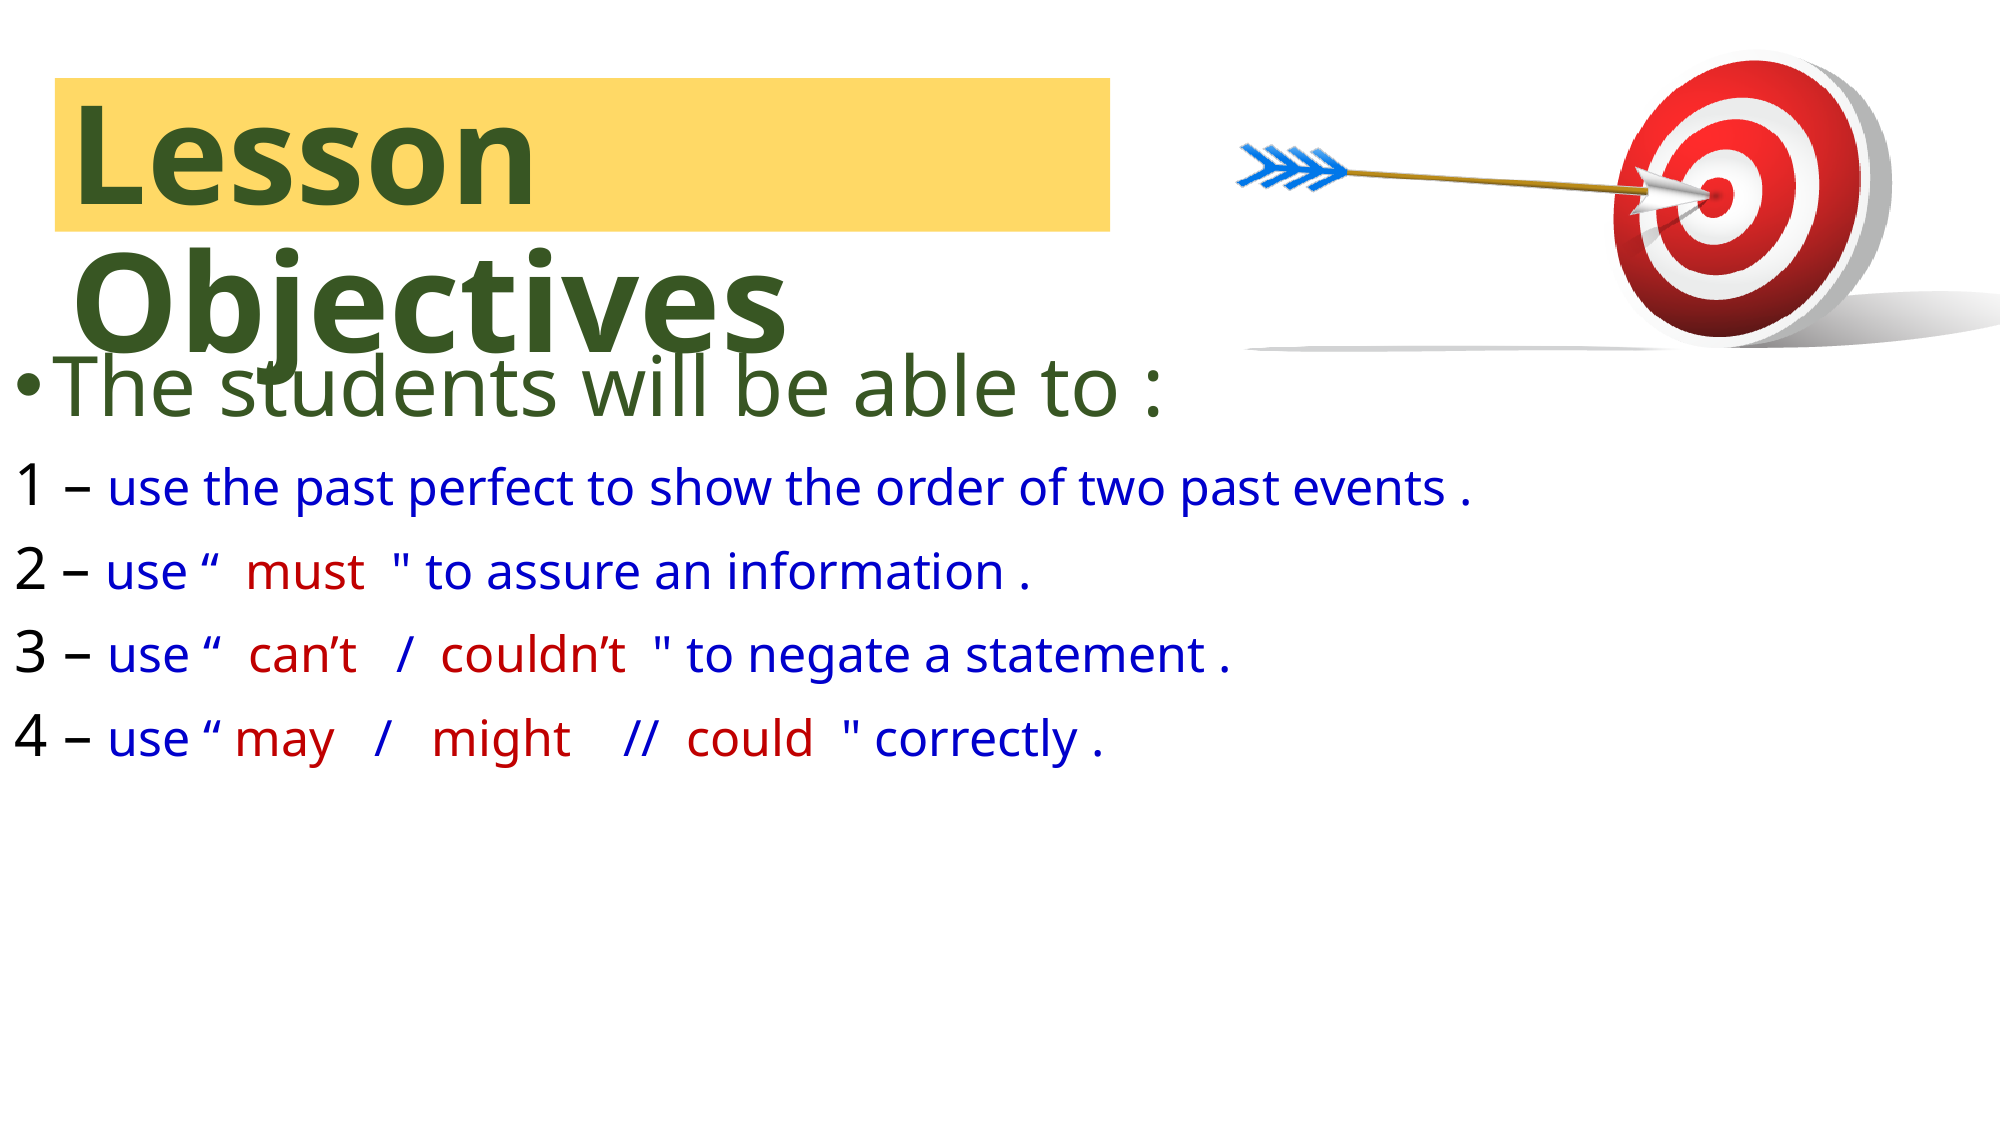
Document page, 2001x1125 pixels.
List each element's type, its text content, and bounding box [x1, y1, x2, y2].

text_box Lesson Objectives [54, 78, 1111, 232]
text_box T The students will be able to : 1 – use the past perfect to show the order of two past events . 2 – use “ must " to assure an information . 3 – use “ can’t / couldn’t " to negate a statement . 4 – use “ may / might // could " correctly . [0, 252, 1922, 858]
picture [1212, 42, 2000, 362]
